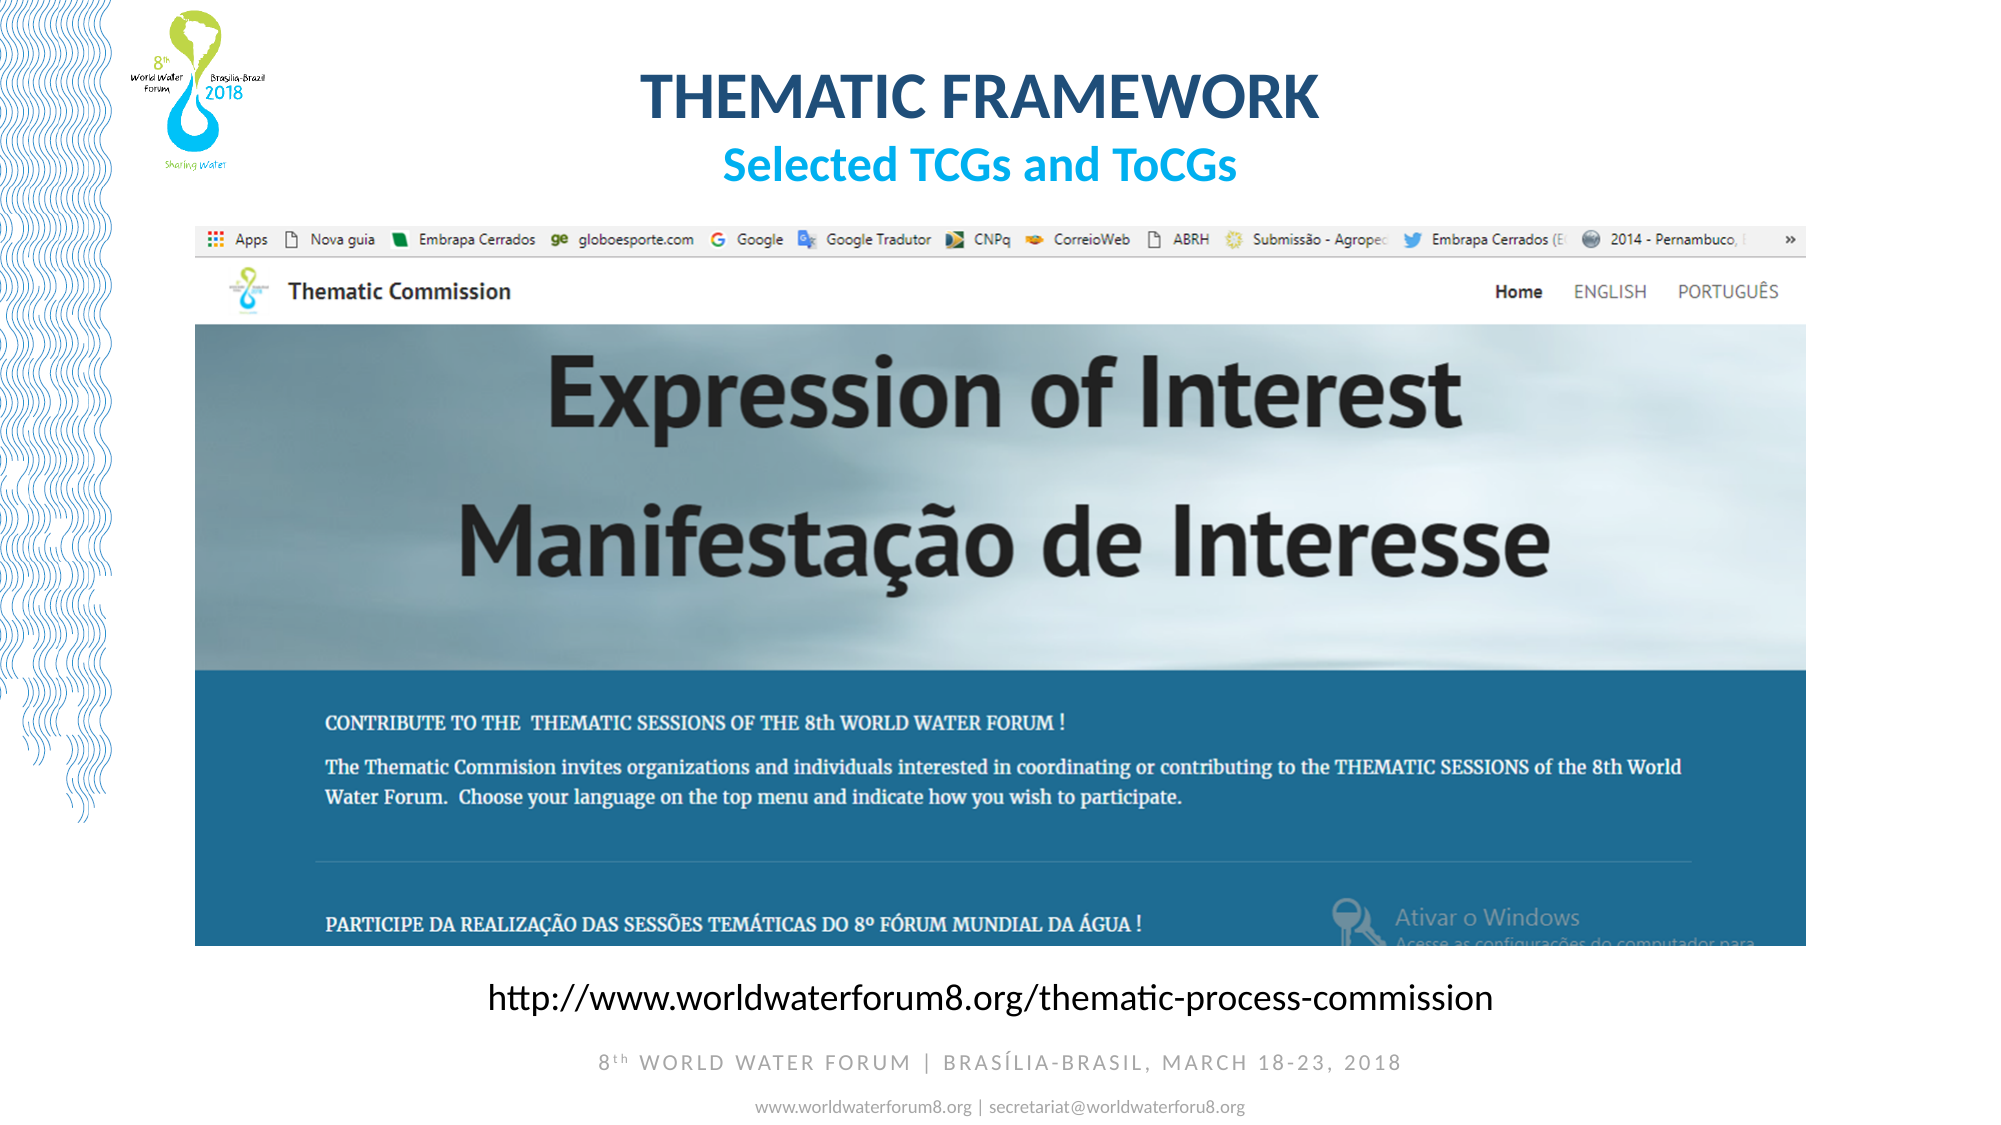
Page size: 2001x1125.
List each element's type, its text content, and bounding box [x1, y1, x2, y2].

text_box http://www.worldwaterforum8.org/thematic-process-commission [472, 965, 1771, 1026]
picture [0, 0, 273, 830]
text_box THEMATIC FRAMEWORK Selected TCGs and ToCGs [240, 44, 1720, 200]
picture [195, 226, 1806, 946]
